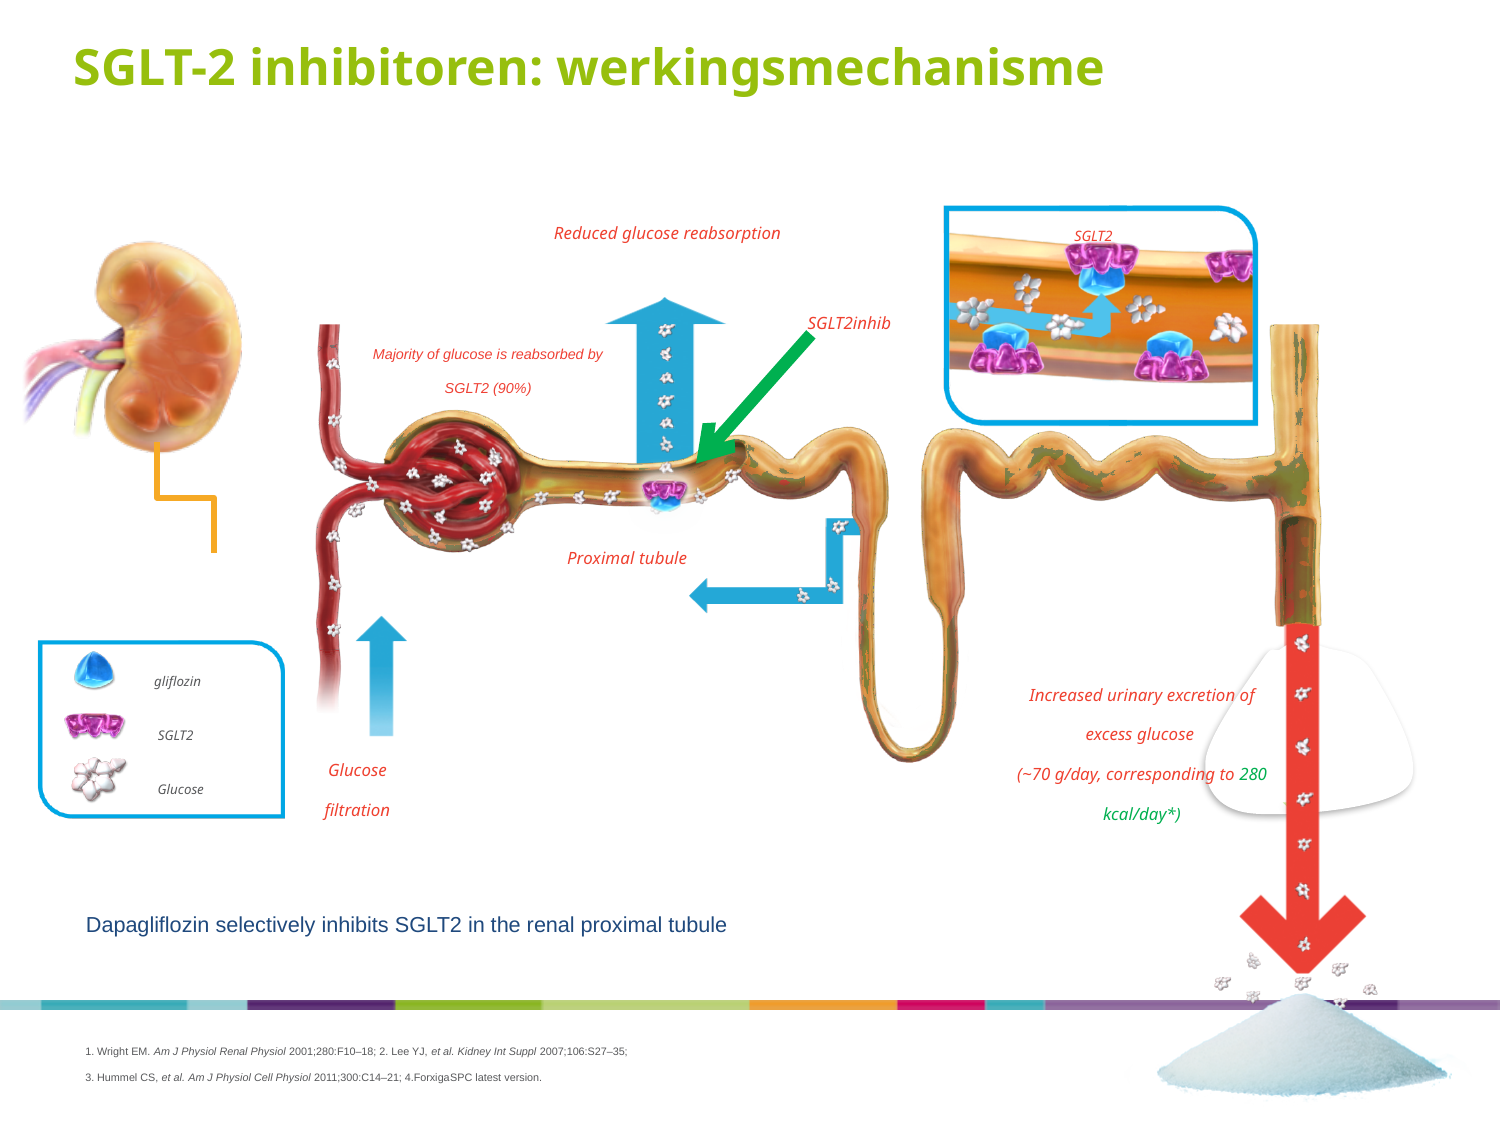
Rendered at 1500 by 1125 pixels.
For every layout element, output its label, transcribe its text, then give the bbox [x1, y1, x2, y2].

text_box 1. Wright EM. Am J Physiol Renal Physiol 2001;280:F10–18; 2. Lee YJ, et al. Kidney Int Suppl 2007;106:S27–35; 3. Hummel CS, et al. Am J Physiol Cell Physiol 2011;300:C14–21; 4.ForxigaSPC latest version. [70, 1001, 1119, 1091]
picture [0, 168, 1500, 1125]
text_box Dapagliflozin selectively inhibits SGLT2 in the renal proximal tubule [70, 878, 245, 950]
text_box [31, 634, 290, 823]
title SGLT-2 inhibitoren: werkingsmechanisme [73, 35, 1405, 157]
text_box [129, 468, 241, 527]
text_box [695, 334, 812, 464]
